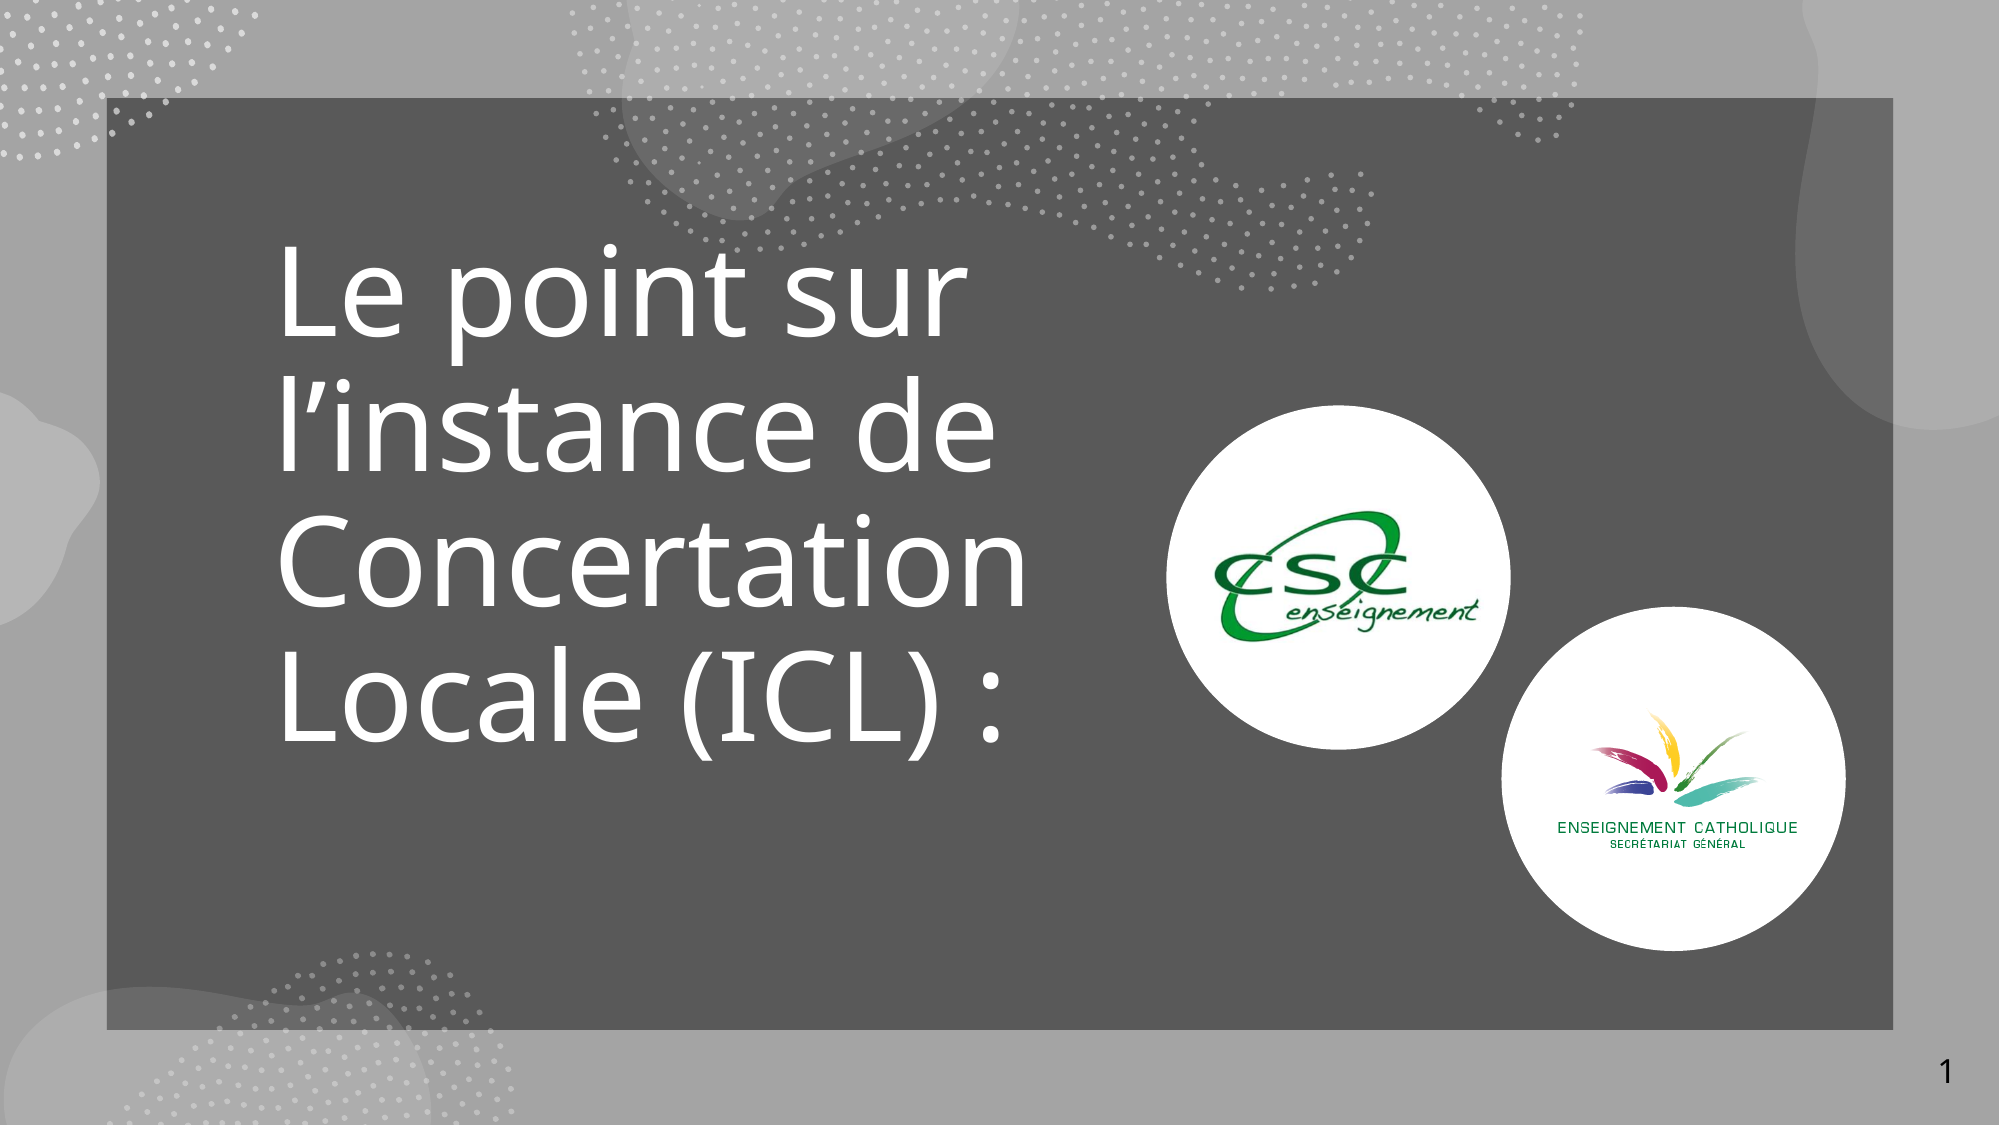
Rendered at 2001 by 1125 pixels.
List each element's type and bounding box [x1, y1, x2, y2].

text_box [0, 0, 2000, 1125]
picture [1209, 507, 1484, 645]
picture [1558, 708, 1799, 850]
